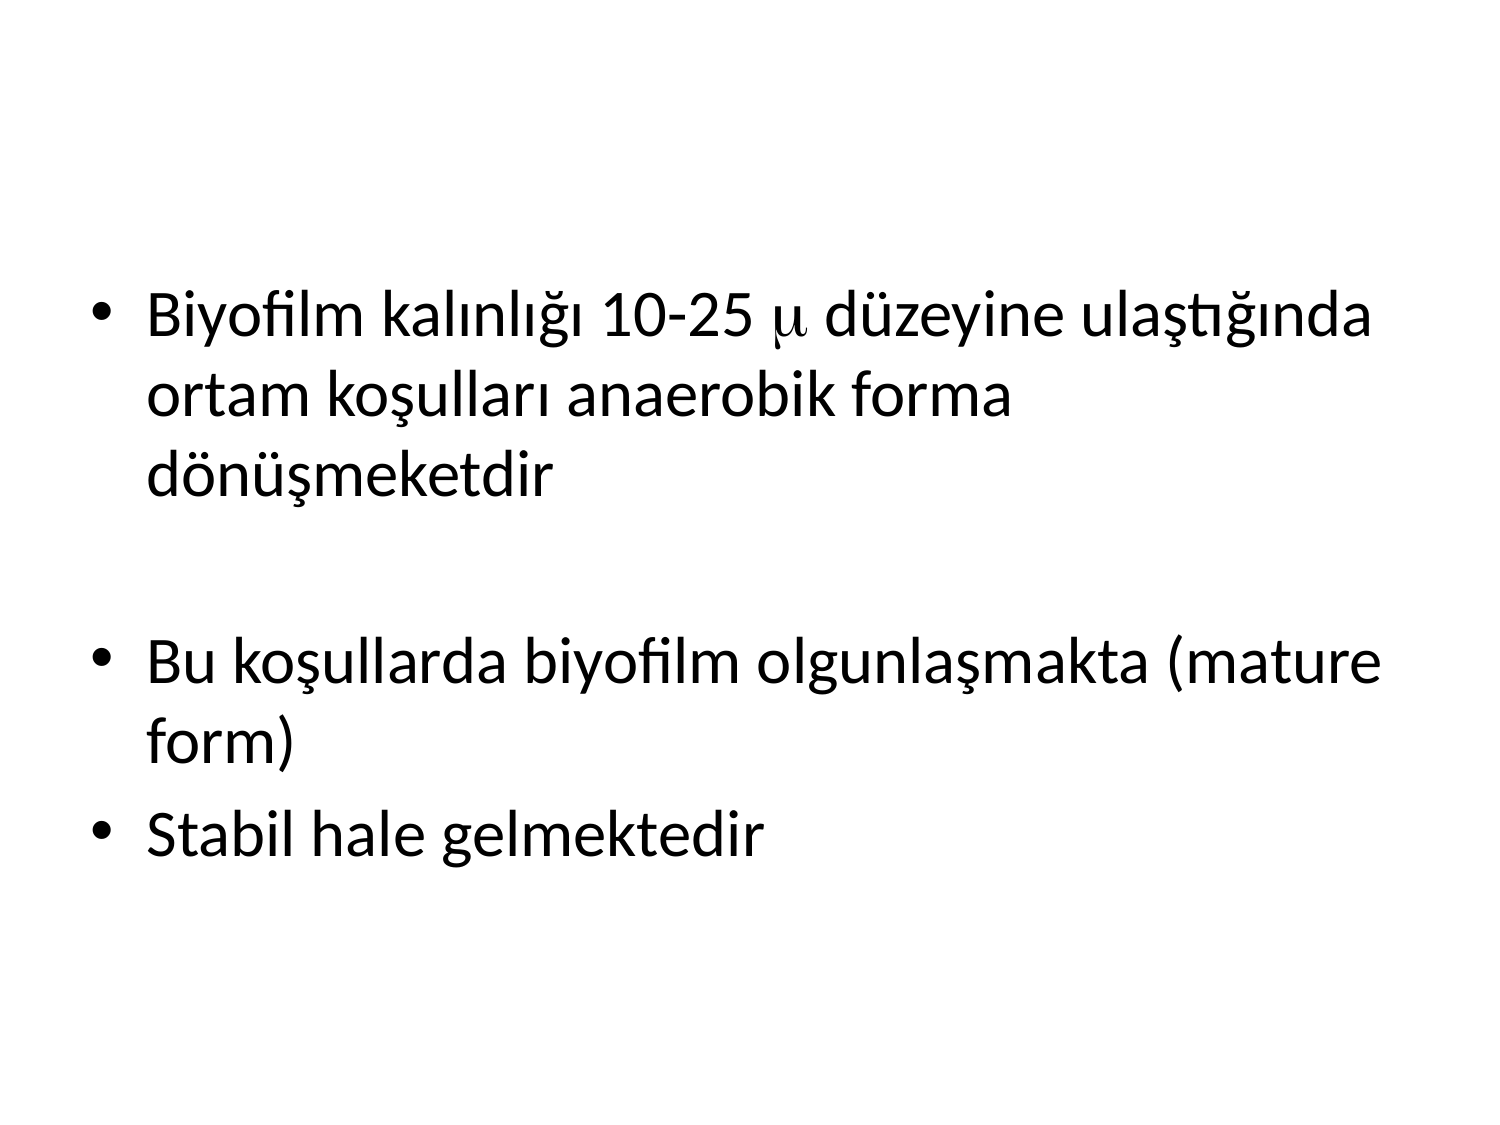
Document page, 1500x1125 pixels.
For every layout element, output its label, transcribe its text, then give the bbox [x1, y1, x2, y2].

list Biyofilm kalınlığı 10-25  düzeyine ulaştığında ortam koşulları anaerobik forma dönüşmeketdir Bu koşullarda biyofilm olgunlaşmakta (mature form) Stabil hale gelmektedir [75, 262, 1425, 1005]
